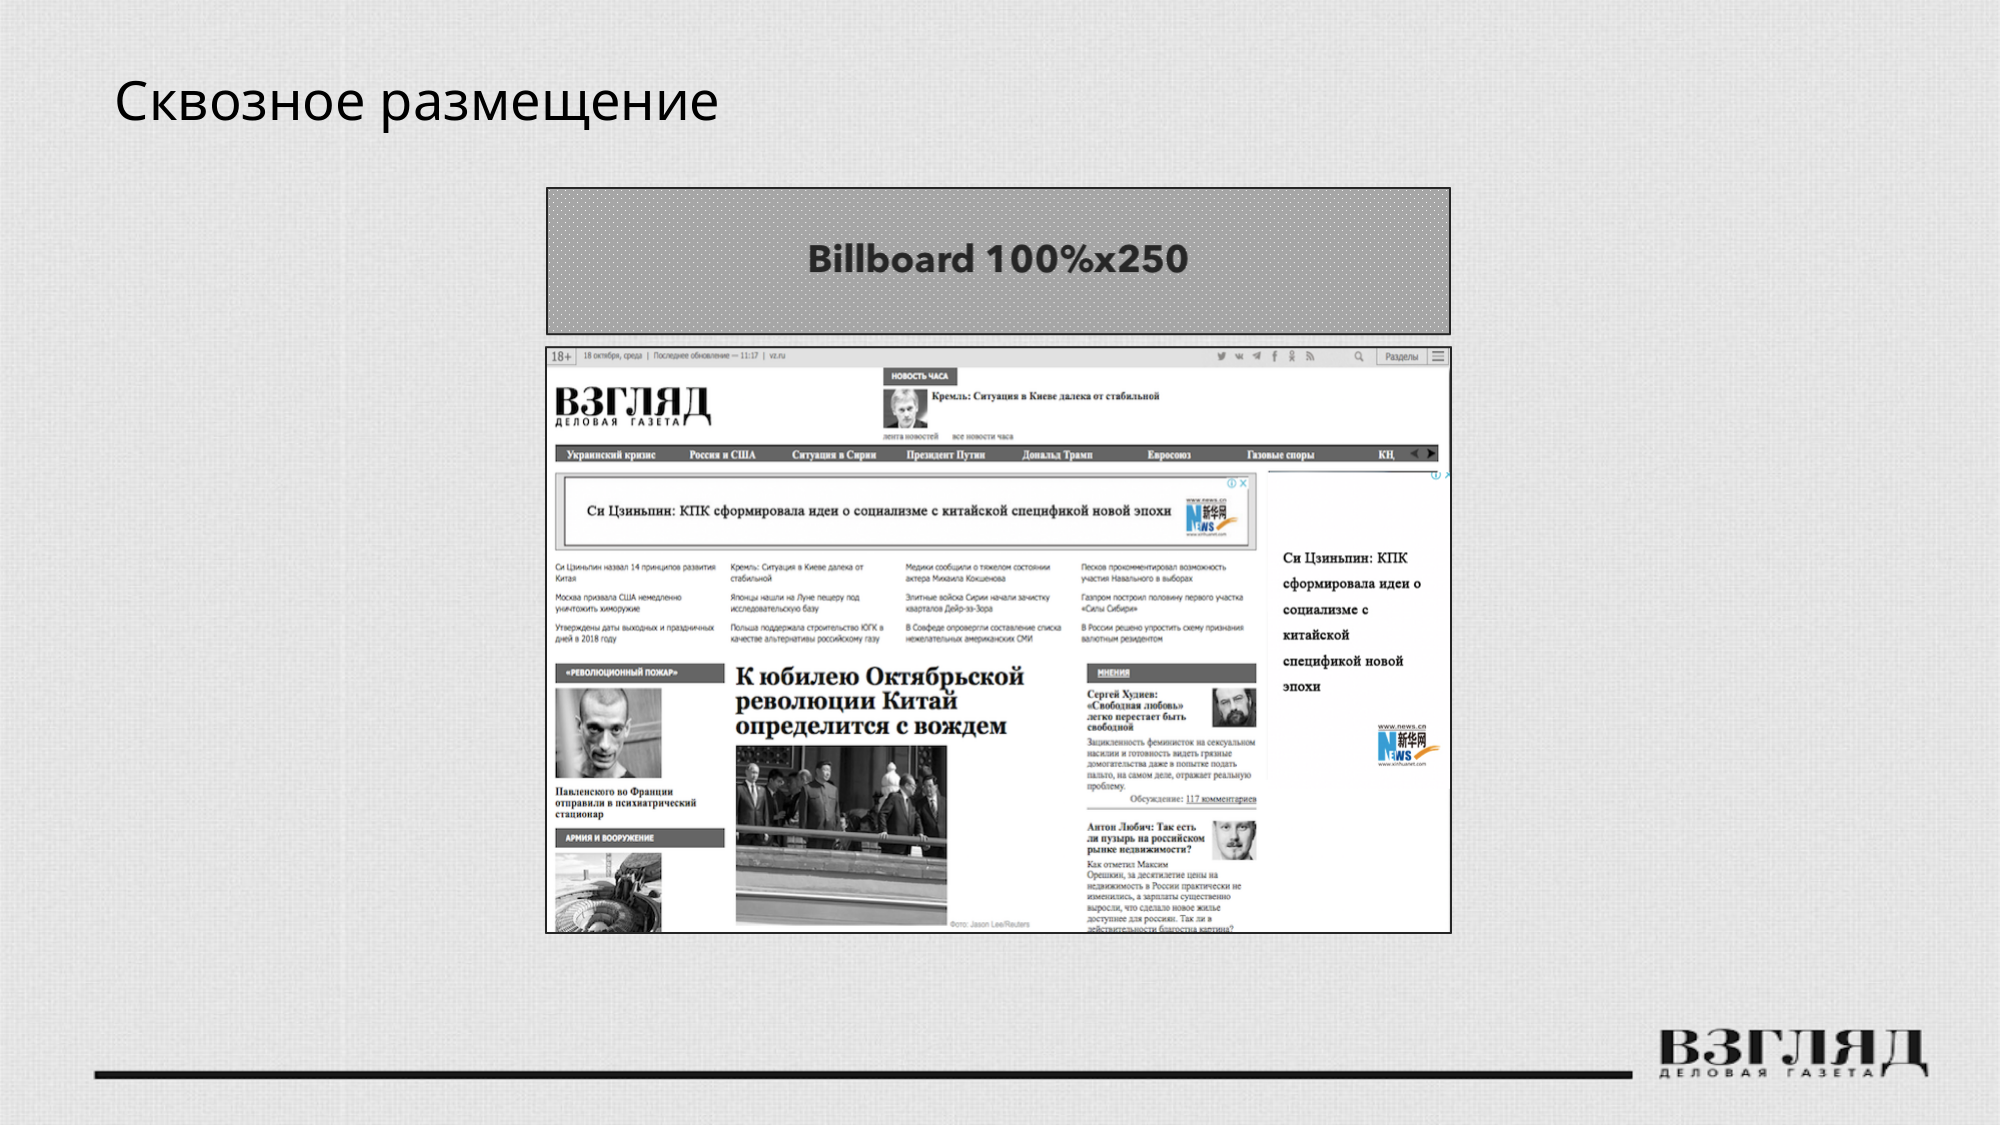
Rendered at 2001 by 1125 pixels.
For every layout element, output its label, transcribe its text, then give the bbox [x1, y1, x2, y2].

picture [0, 0, 2000, 1125]
title Сквозное размещение [99, 45, 1900, 153]
